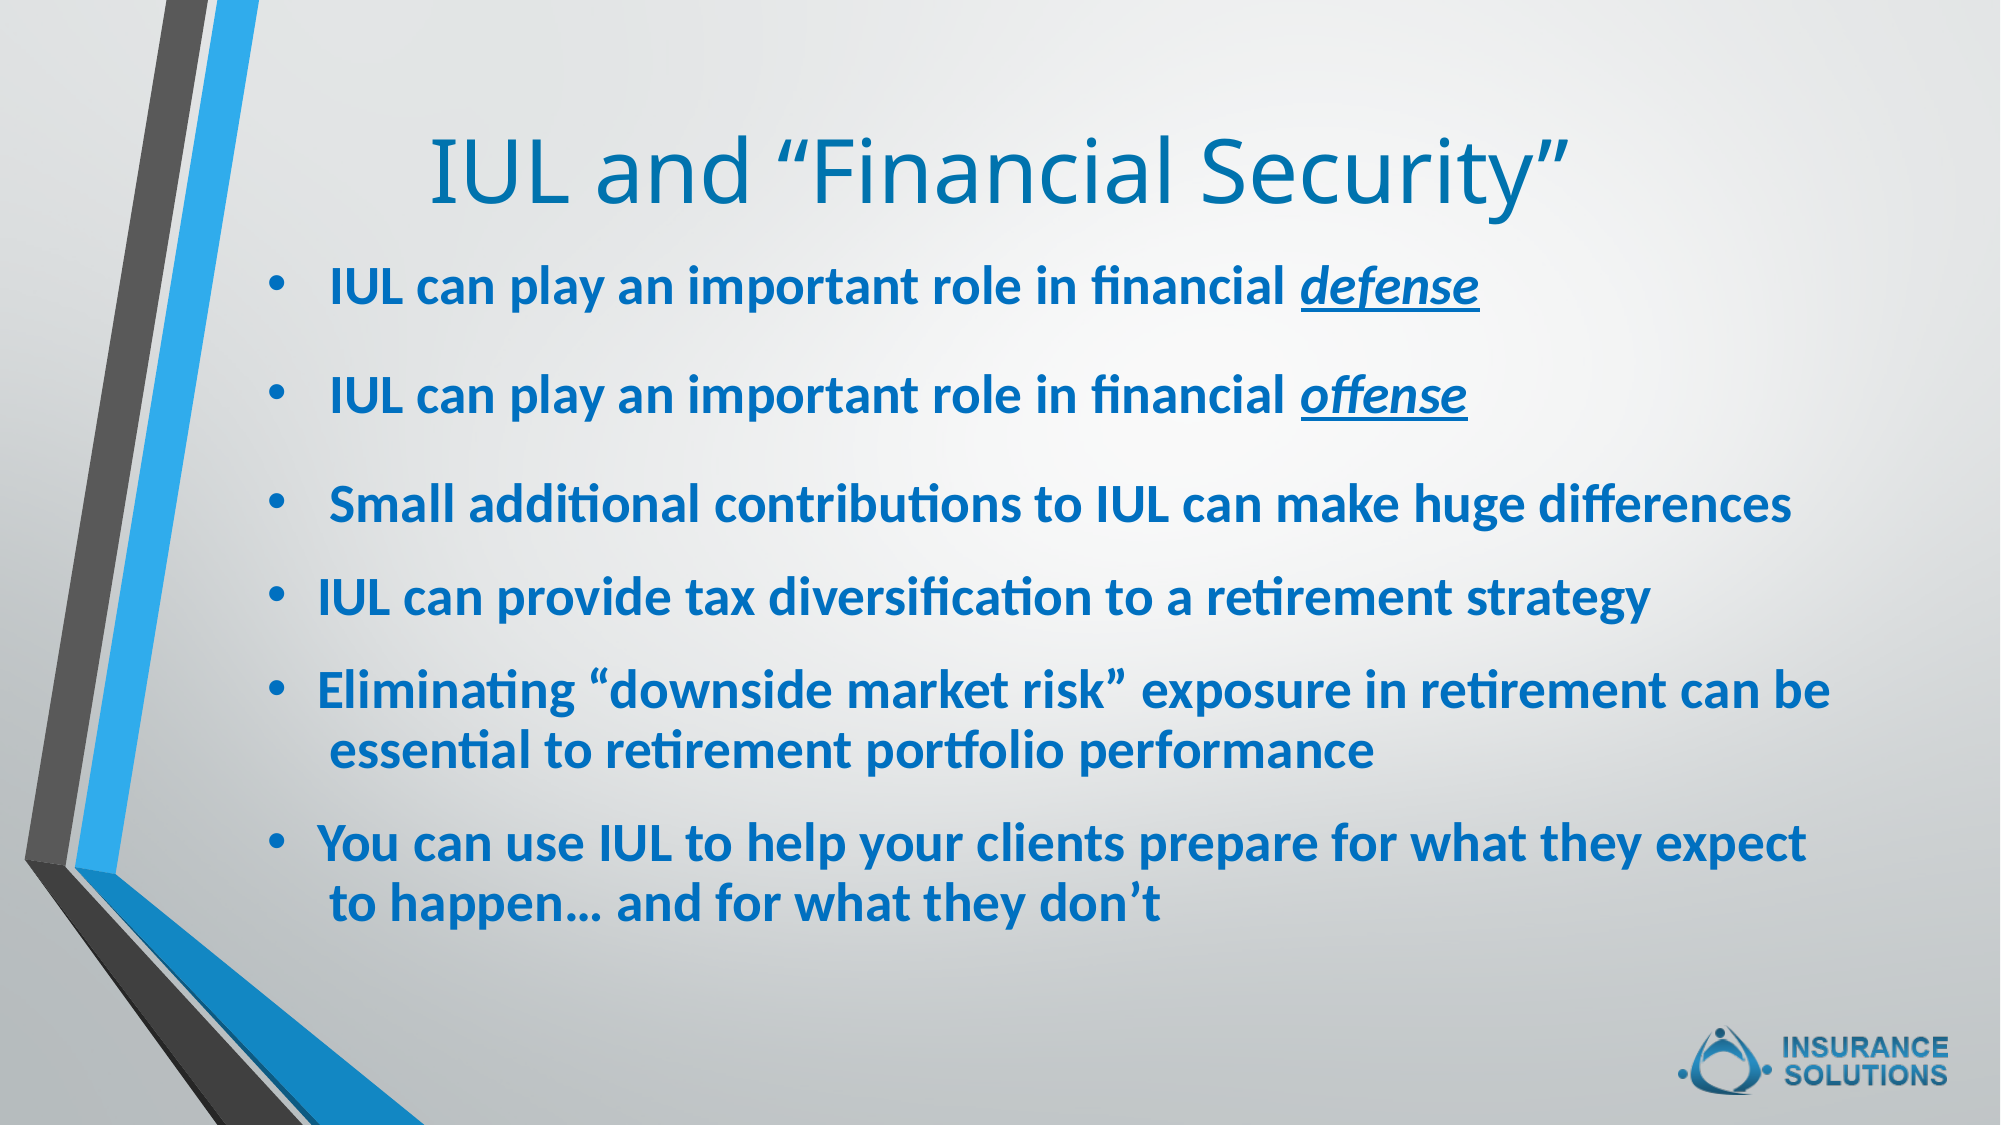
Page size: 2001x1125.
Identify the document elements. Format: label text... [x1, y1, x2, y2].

text_box IUL can play an important role in financial defense IUL can play an important role in financial offense Small additional contributions to IUL can make huge differences IUL can provide tax diversification to a retirement strategy Eliminating “downside market risk” exposure in retirement can be essential to retirement portfolio performance You can use IUL to help your clients prepare for what they expect to happen… and for what they don’t [267, 239, 1855, 1069]
title IUL and “Financial Security” [162, 134, 1838, 202]
picture [1677, 1025, 1948, 1096]
